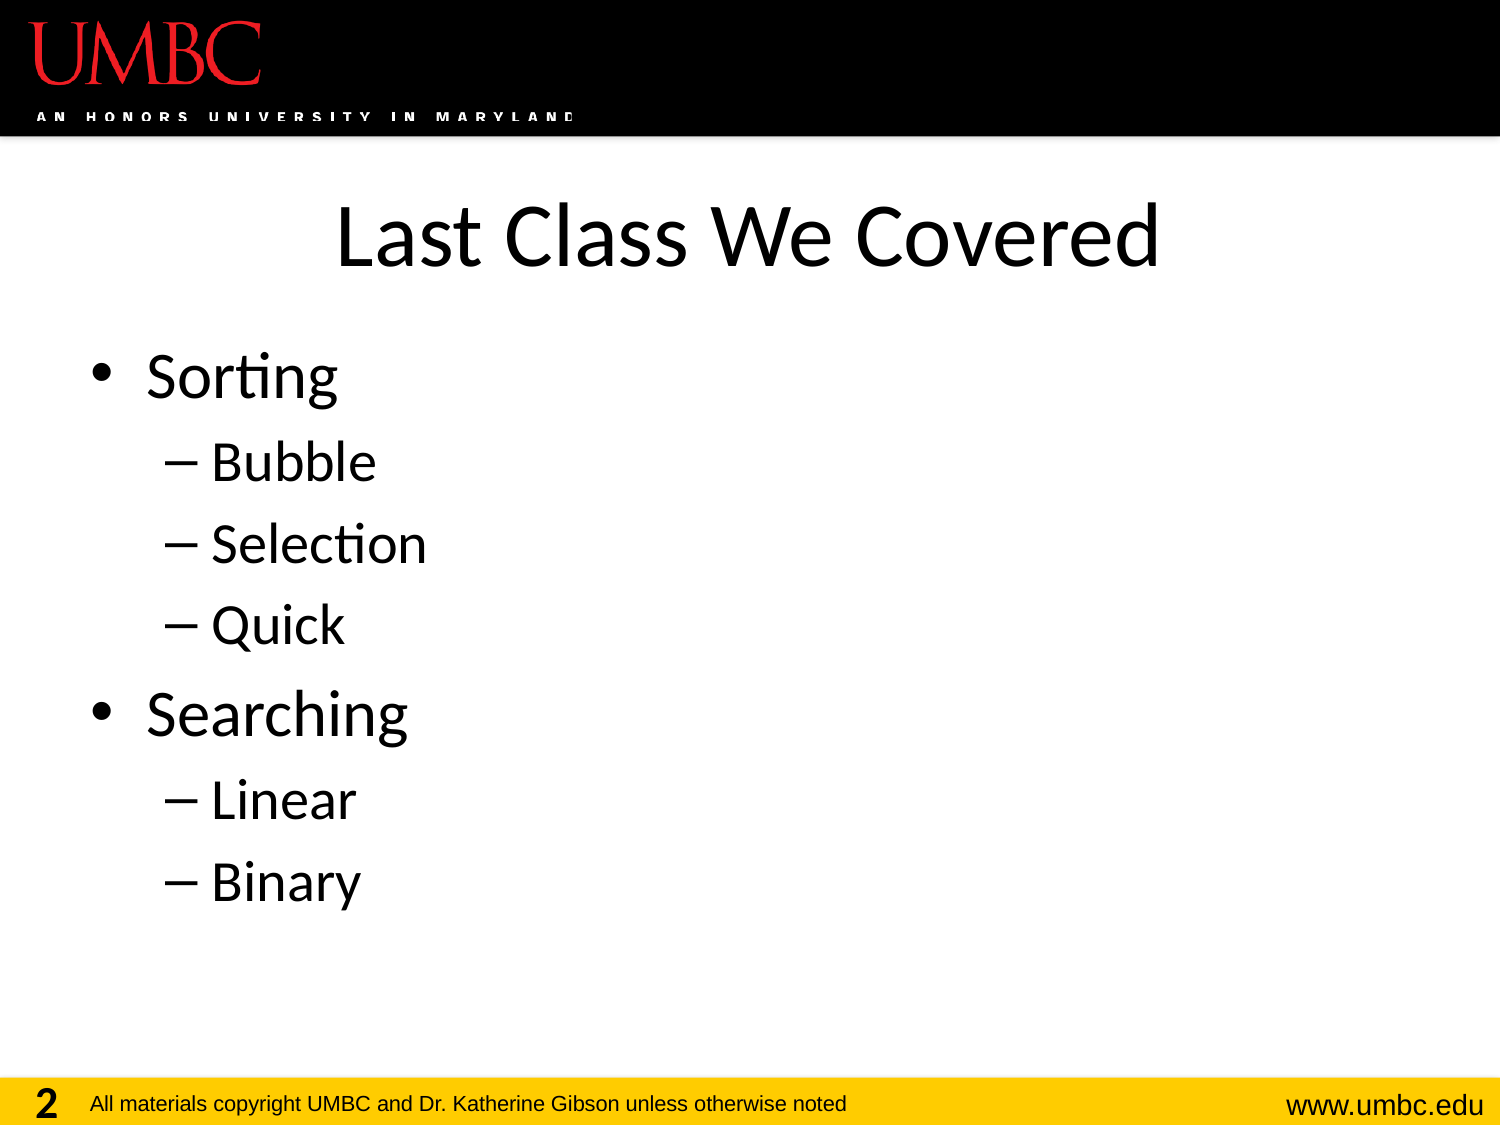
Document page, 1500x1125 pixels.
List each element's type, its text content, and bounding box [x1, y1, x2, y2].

slide_number 2 [0, 1065, 94, 1125]
list Sorting Bubble Selection Quick Searching Linear Binary [75, 324, 1425, 1066]
title Last Class We Covered [75, 136, 1425, 324]
